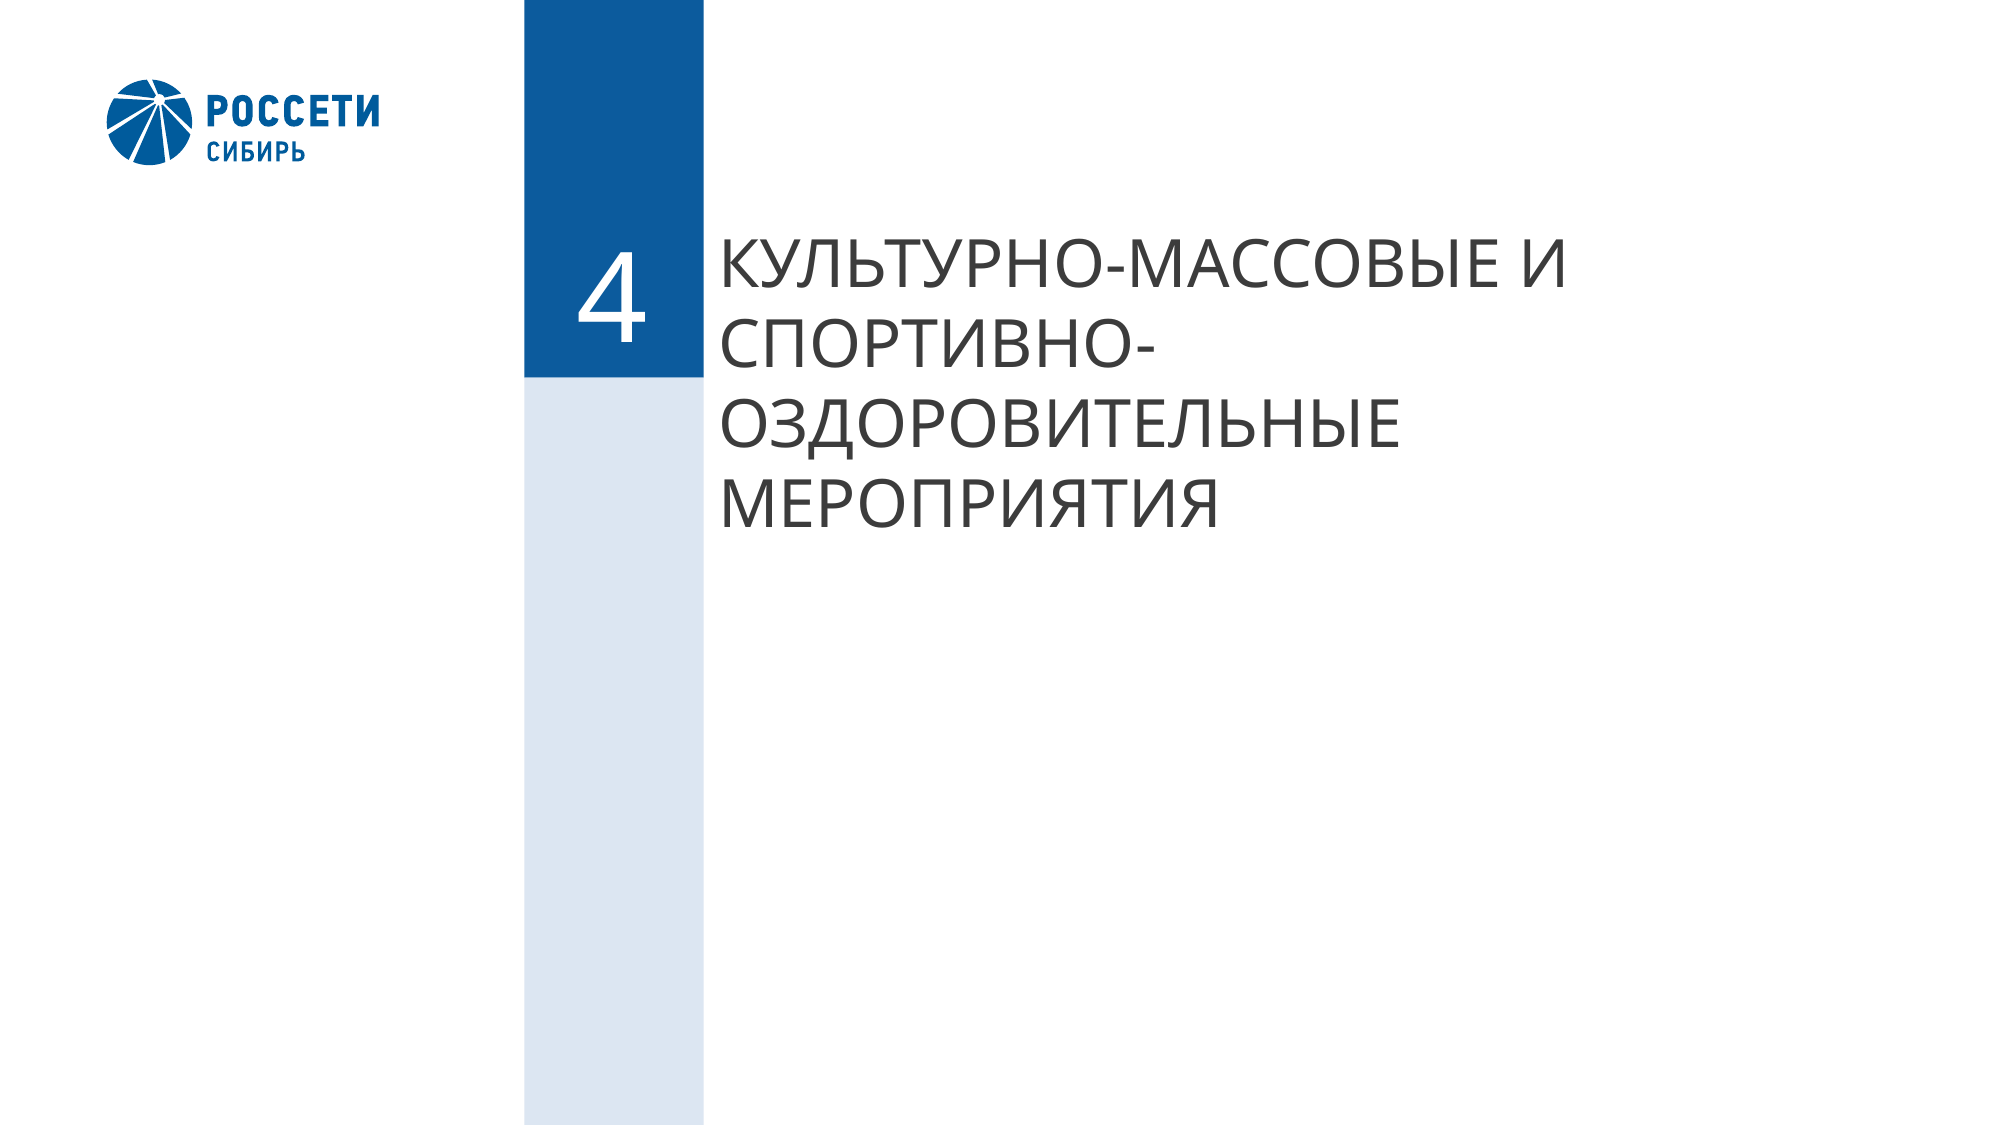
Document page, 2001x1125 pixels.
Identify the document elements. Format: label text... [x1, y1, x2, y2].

list КУЛЬТУРНО-МАССОВЫЕ И СПОРТИВНО-ОЗДОРОВИТЕЛЬНЫЕ МЕРОПРИЯТИЯ [718, 221, 1766, 434]
list 4 [543, 220, 682, 364]
